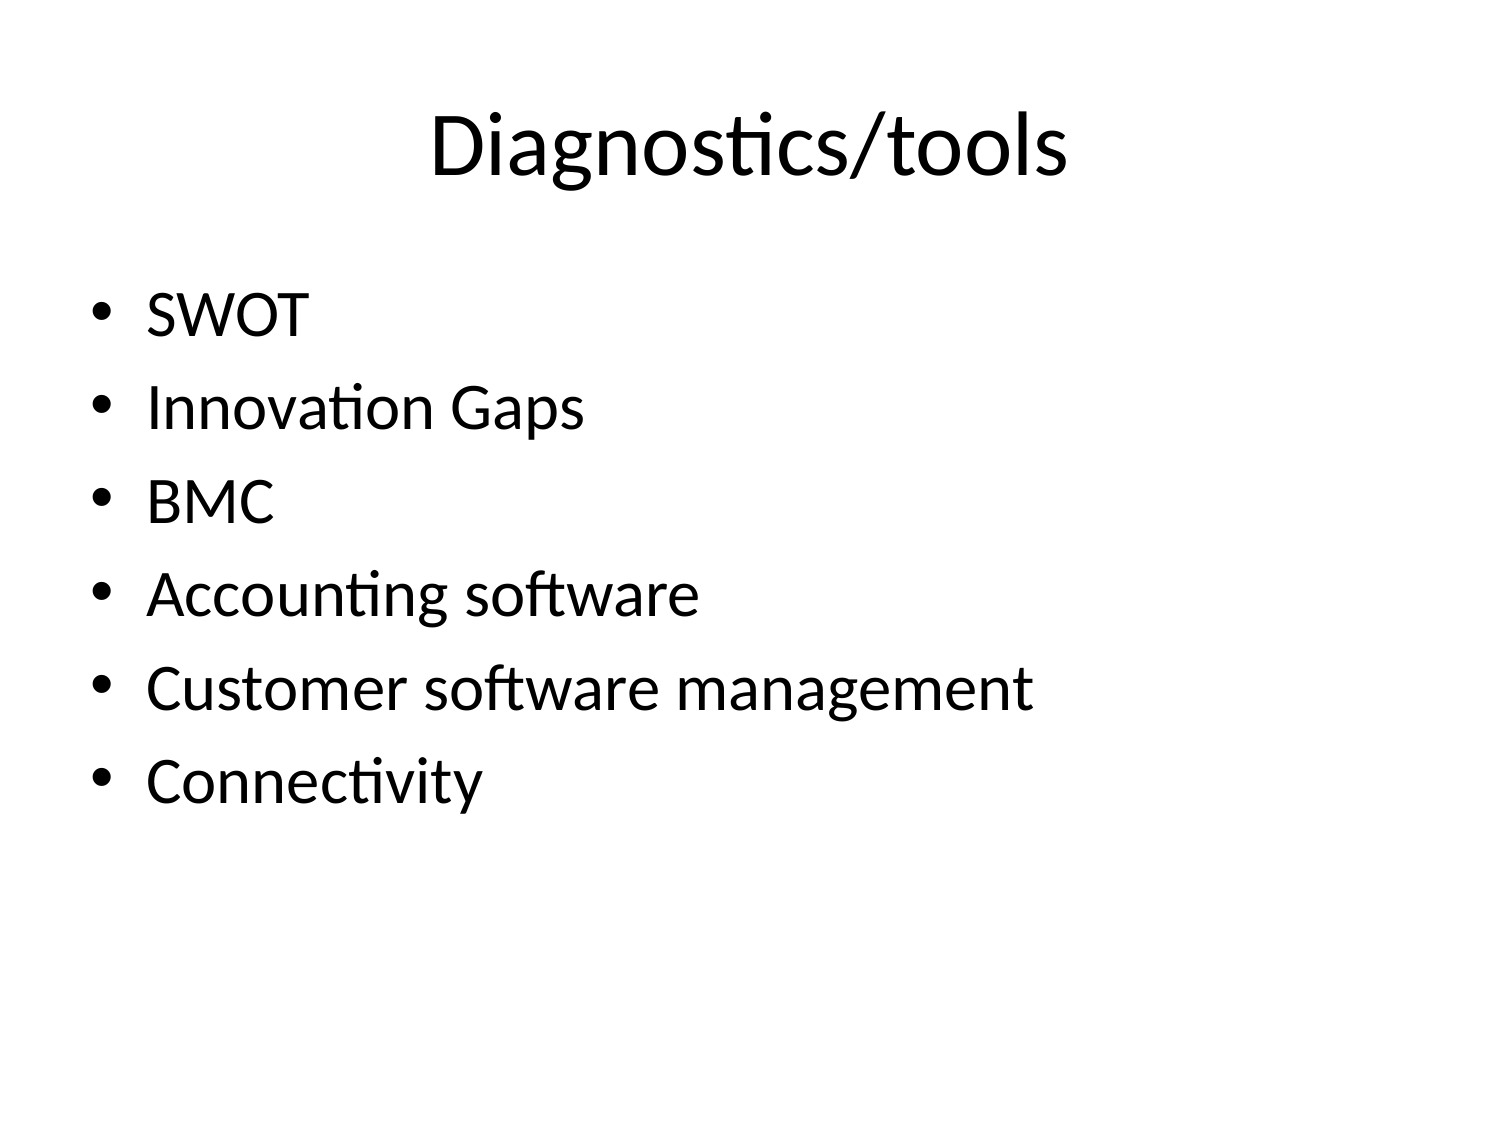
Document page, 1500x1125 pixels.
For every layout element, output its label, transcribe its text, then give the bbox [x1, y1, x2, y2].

list SWOT Innovation Gaps BMC Accounting software Customer software management Connectivity [75, 262, 1425, 1005]
title Diagnostics/tools [75, 45, 1425, 233]
